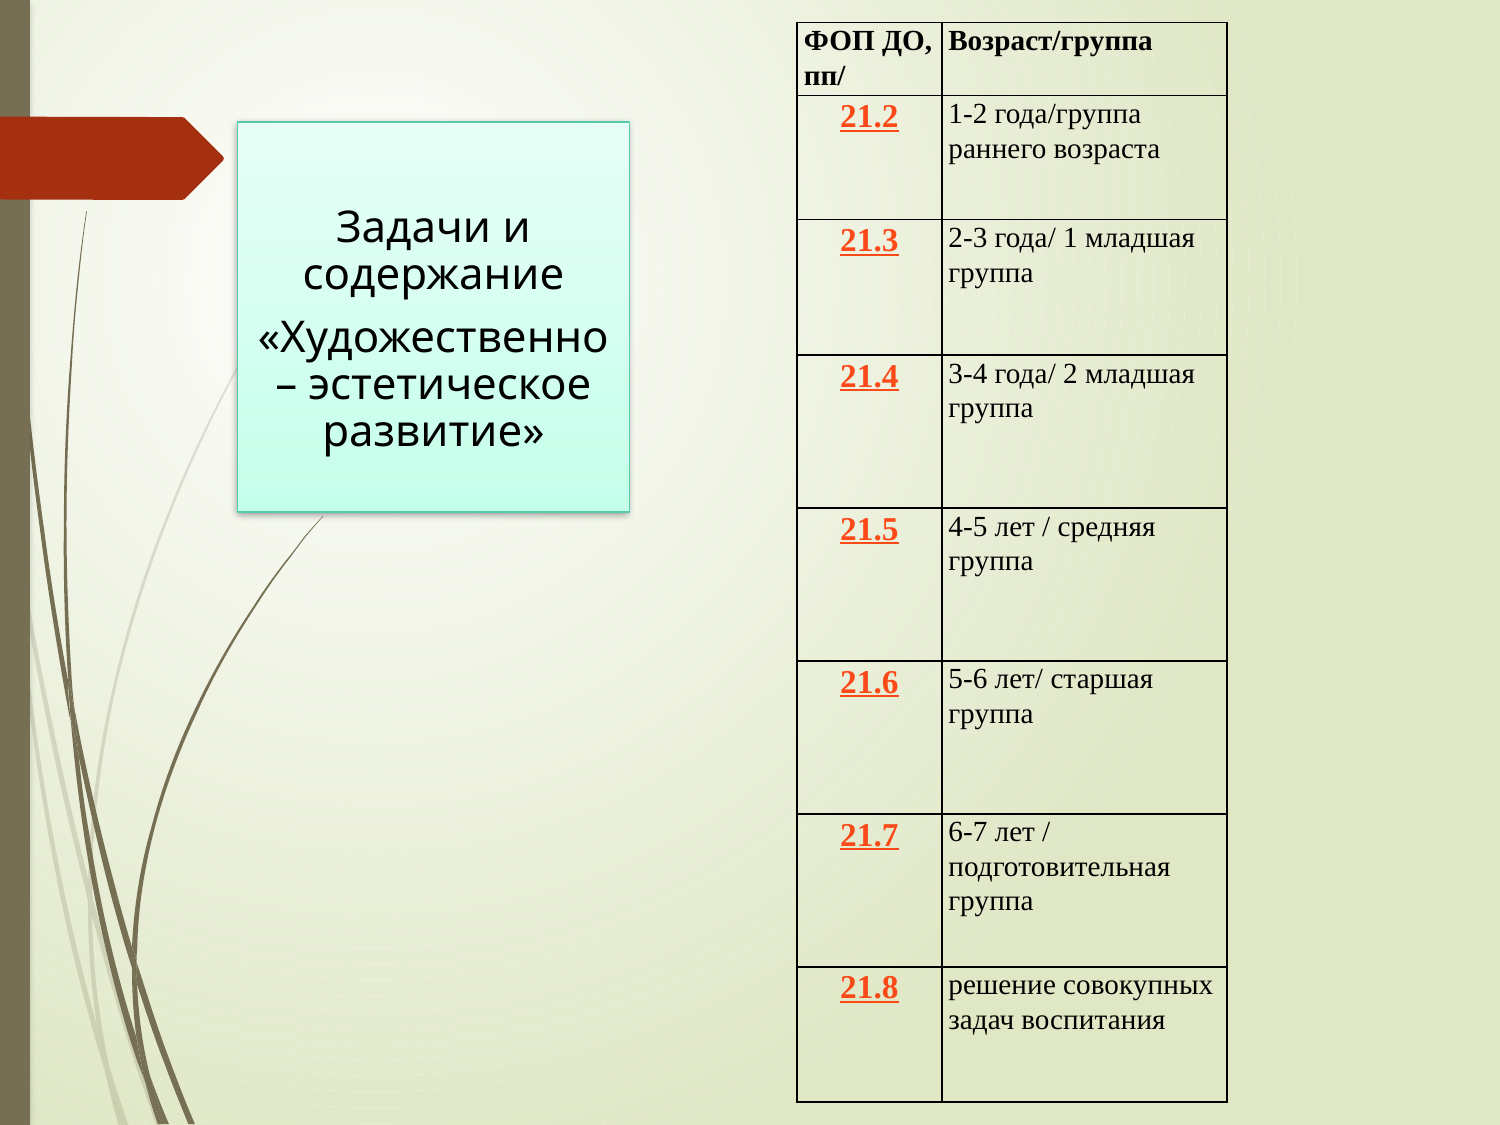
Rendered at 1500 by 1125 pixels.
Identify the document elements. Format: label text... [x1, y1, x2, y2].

table_cell 21.2 [798, 96, 941, 219]
table_cell 4-5 лет / средняя группа [943, 509, 1226, 660]
table_cell 21.8 [798, 968, 941, 1101]
table_cell 3-4 года/ 2 младшая группа [943, 356, 1226, 507]
table_header Возраст/группа [943, 23, 1226, 95]
table_cell 5-6 лет/ старшая группа [943, 662, 1226, 813]
table_cell 21.3 [798, 220, 941, 354]
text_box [237, 121, 630, 540]
table_cell 21.5 [798, 509, 941, 660]
table_cell 6-7 лет / подготовительная группа [943, 815, 1226, 966]
table_cell решение совокупных задач воспитания [943, 968, 1226, 1101]
table_cell 21.7 [798, 815, 941, 966]
table_cell 21.6 [798, 662, 941, 813]
table_header ФОП ДО, пп/ [798, 23, 941, 95]
table_cell 1-2 года/группа раннего возраста [943, 96, 1226, 219]
table_cell 21.4 [798, 356, 941, 507]
table_cell 2-3 года/ 1 младшая группа [943, 220, 1226, 354]
